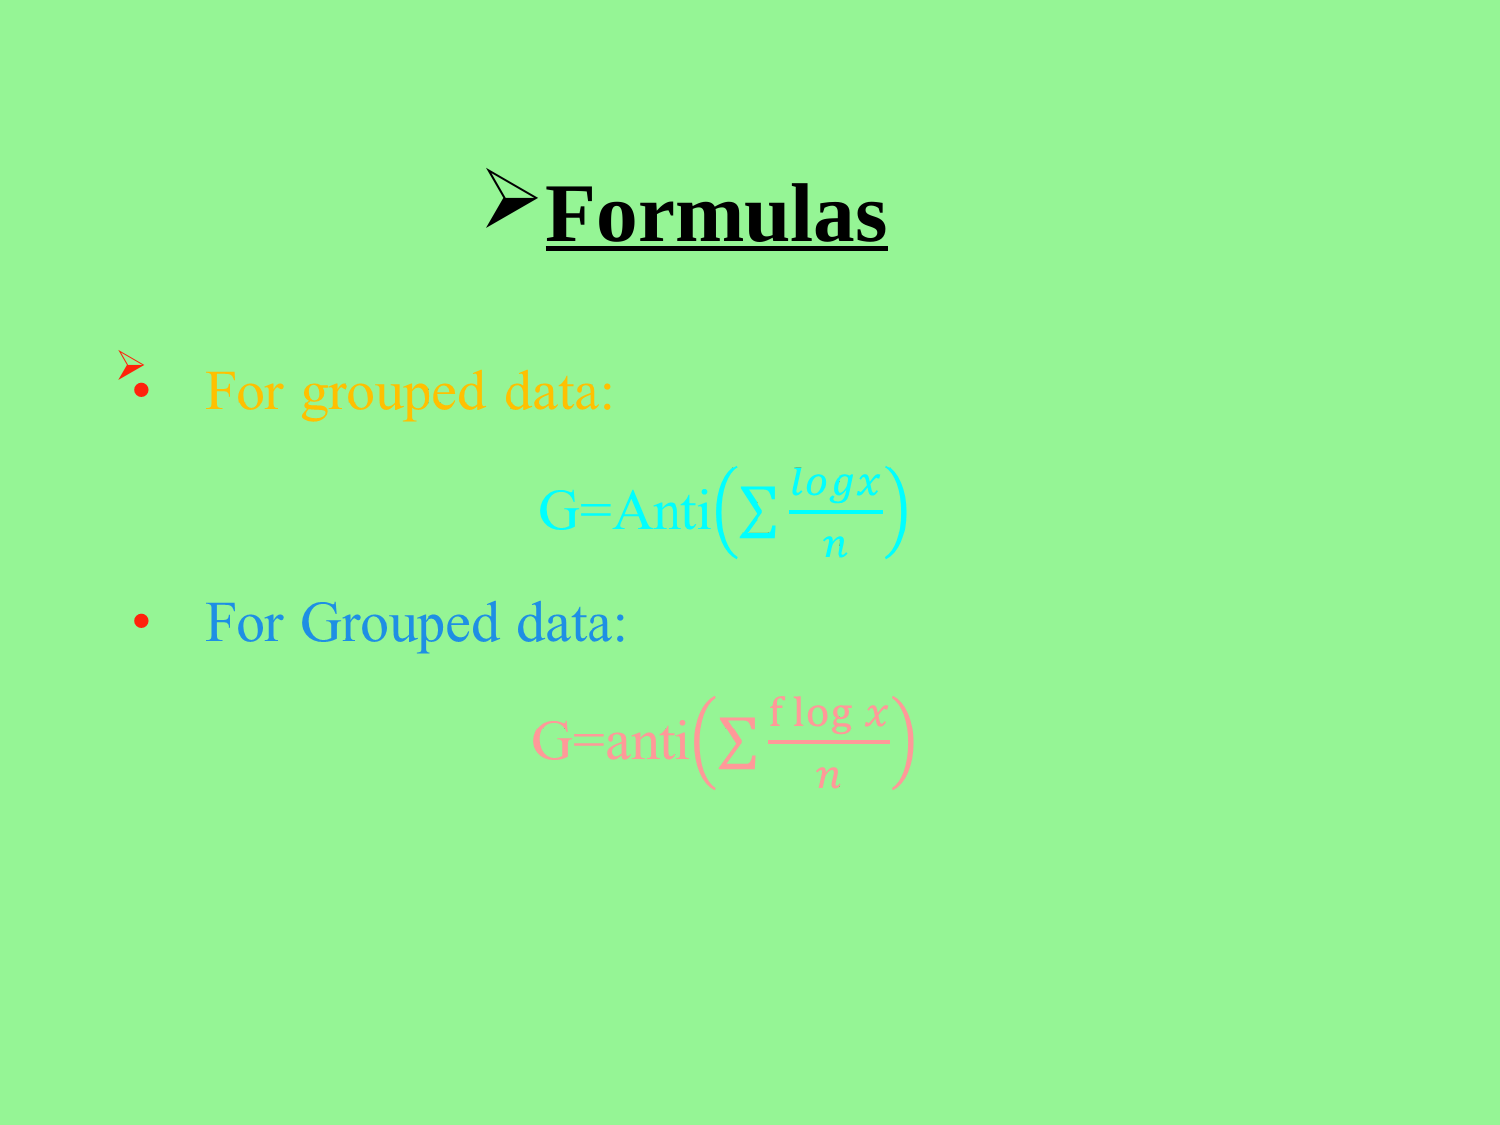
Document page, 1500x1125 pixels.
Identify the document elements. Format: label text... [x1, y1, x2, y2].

title Formulas [99, 24, 1268, 267]
subtitle [99, 337, 1334, 925]
